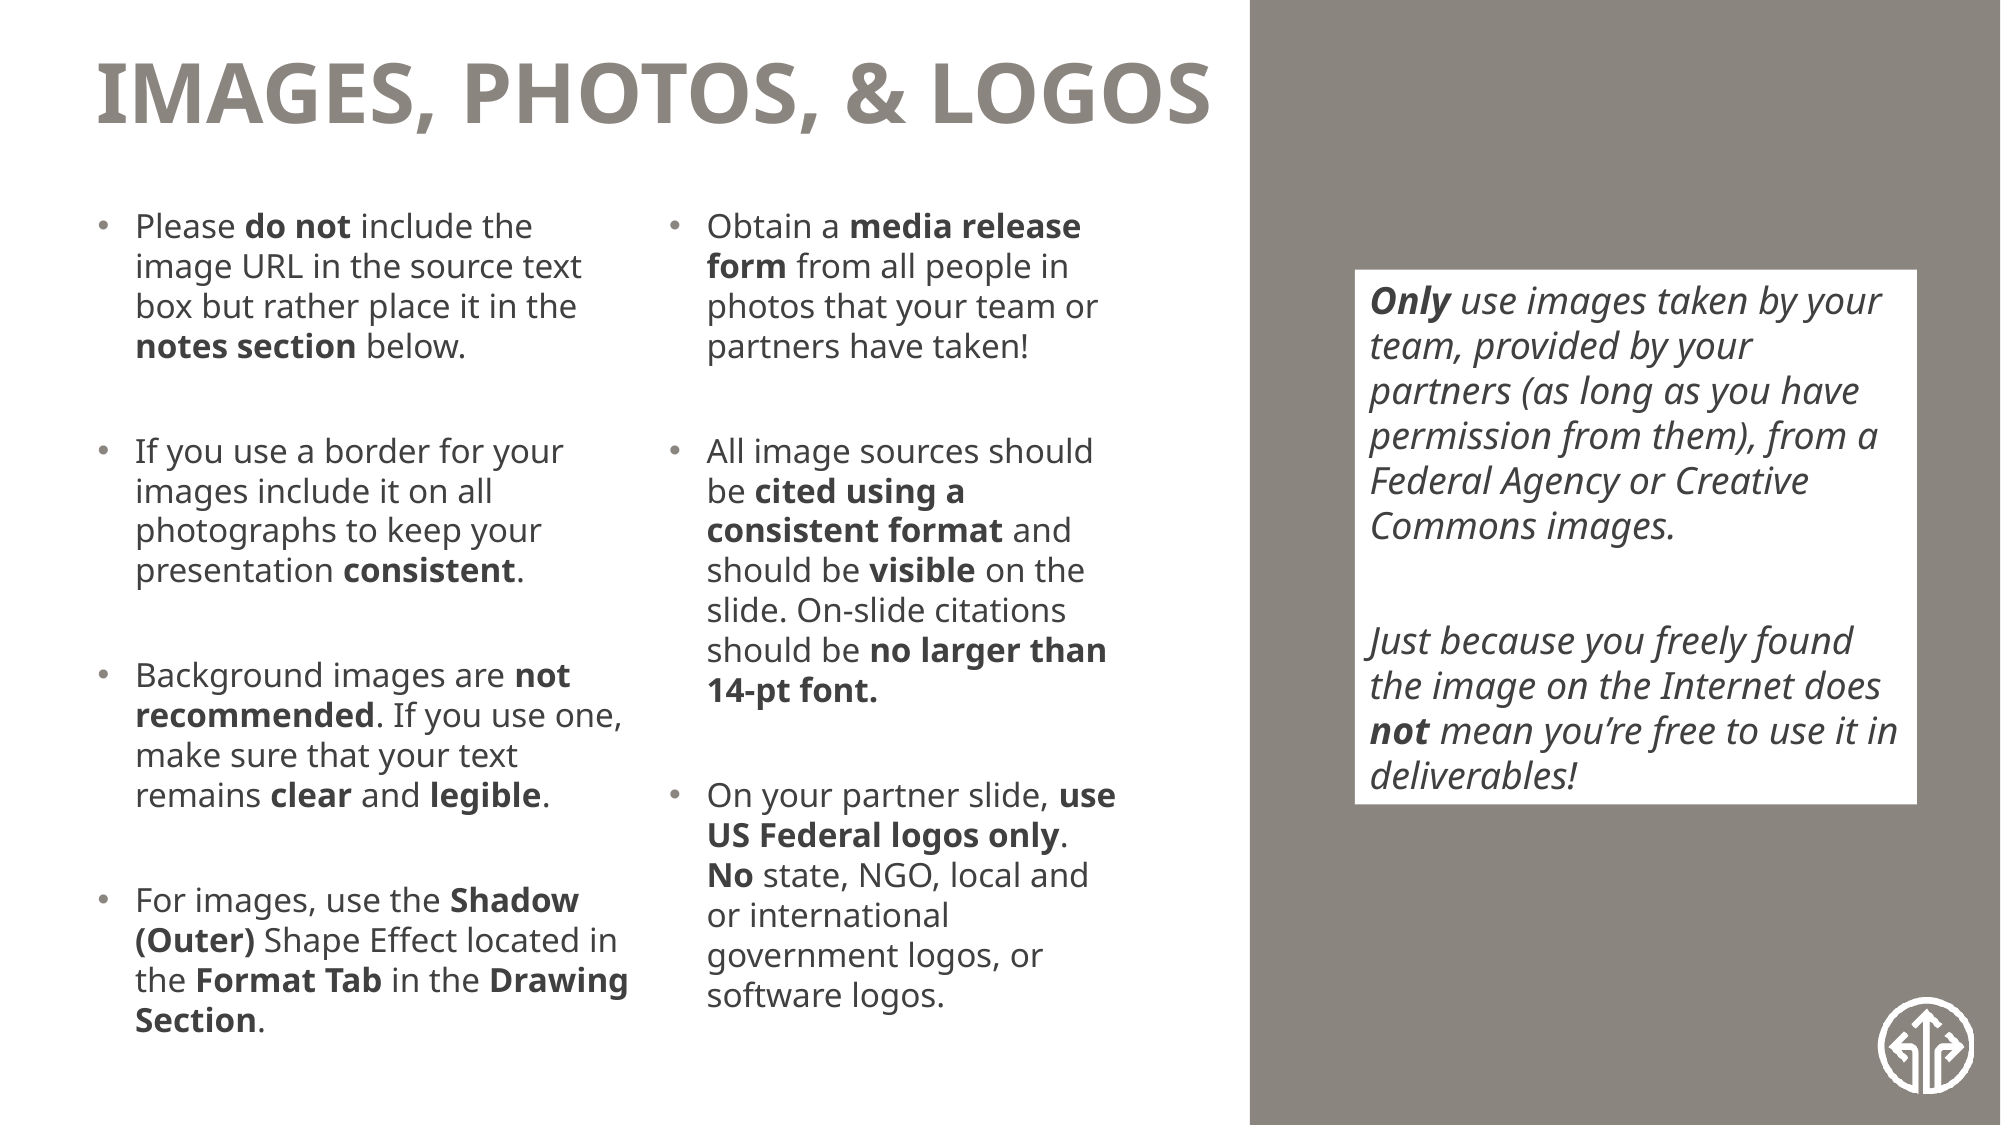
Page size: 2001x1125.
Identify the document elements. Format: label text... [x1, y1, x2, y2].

text_box IMAGES, PHOTOS, & LOGOS [81, 56, 1241, 125]
text_box Only use images taken by your team, provided by your partners (as long as you have permission from them), from a Federal Agency or Creative Commons images. Just because you freely found the image on the Internet does not mean you’re free to use it in deliverables! [1354, 269, 1917, 805]
picture [1877, 997, 1974, 1094]
text_box Obtain a media release form from all people in photos that your team or partners have taken! All image sources should be cited using a consistent format and should be visible on the slide. On-slide citations should be no larger than 14-pt font. On your partner slide, use US Federal logos only. No state, NGO, local and or international government logos, or software logos. [654, 197, 1139, 1074]
text_box Please do not include the image URL in the source text box but rather place it in the notes section below. If you use a border for your images include it on all photographs to keep your presentation consistent. Background images are not recommended. If you use one, make sure that your text remains clear and legible. For images, use the Shadow (Outer) Shape Effect located in the Format Tab in the Drawing Section. [82, 197, 654, 1047]
